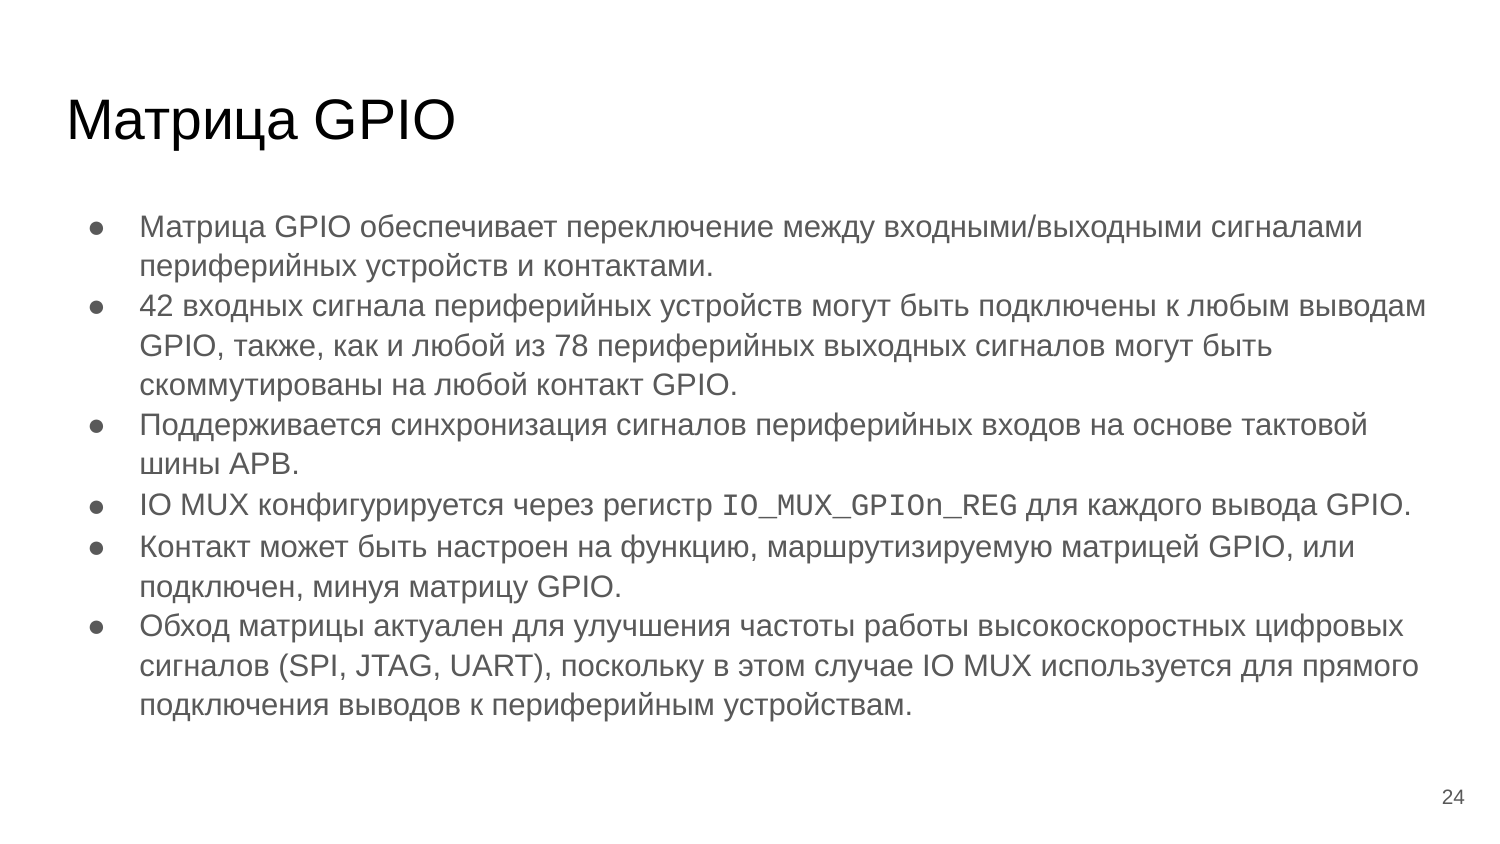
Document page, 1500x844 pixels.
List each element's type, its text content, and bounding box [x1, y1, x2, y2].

list Матрица GPIO обеспечивает переключение между входными/выходными сигналами периферийных устройств и контактами. 42 входных сигнала периферийных устройств могут быть подключены к любым выводам GPIO, также, как и любой из 78 периферийных выходных сигналов могут быть скоммутированы на любой контакт GPIO. Поддерживается синхронизация сигналов периферийных входов на основе тактовой шины APB. IO MUX конфигурируется через регистр IO_MUX_GPIOn_REG для каждого вывода GPIO. Контакт может быть настроен на функцию, маршрутизируемую матрицей GPIO, или подключен, минуя матрицу GPIO. Обход матрицы актуален для улучшения частоты работы высокоскоростных цифровых сигналов (SPI, JTAG, UART), поскольку в этом случае IO MUX используется для прямого подключения выводов к периферийным устройствам. [51, 189, 1449, 750]
title Матрица GPIO [51, 72, 1449, 167]
slide_number ‹#› [1389, 764, 1480, 830]
